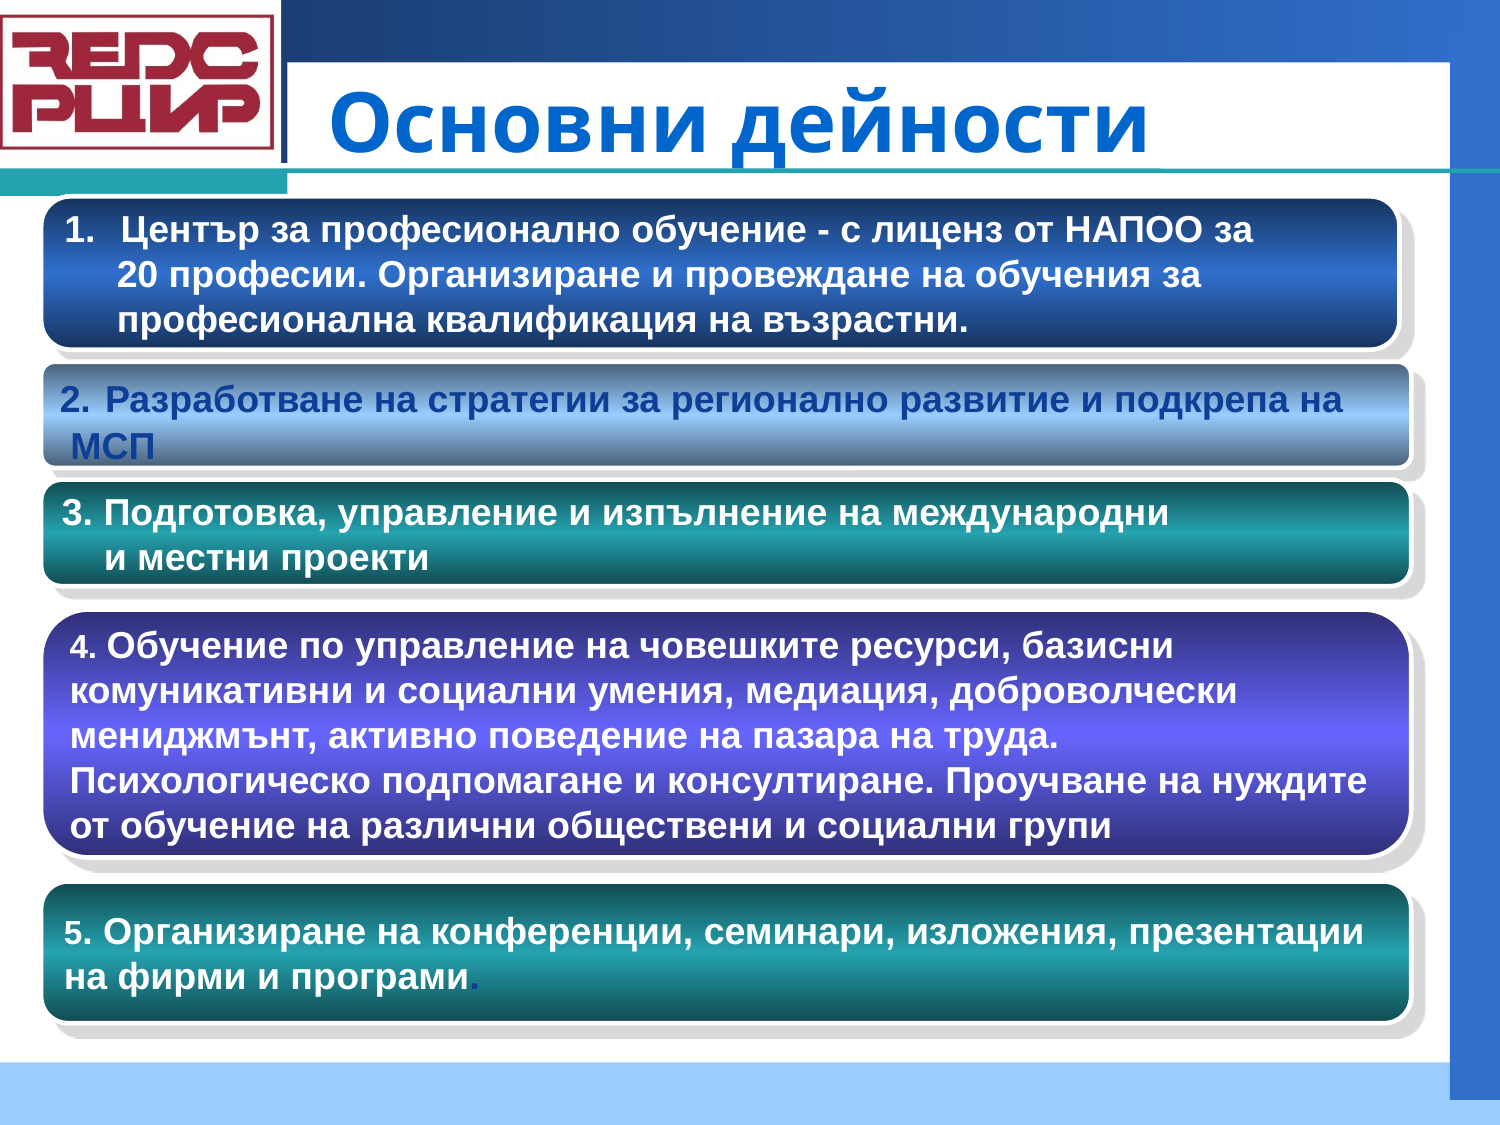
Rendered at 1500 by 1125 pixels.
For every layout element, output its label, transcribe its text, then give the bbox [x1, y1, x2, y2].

picture [0, 0, 282, 165]
text_box 3. Подготовка, управление и изпълнение на международни и местни проекти [41, 479, 1412, 587]
title Основни дейности [312, 74, 1438, 163]
text_box 2. Разработване на стратегии за регионално развитие и подкрепа на МСП [41, 361, 1412, 468]
text_box Център за професионално обучение - с лиценз от НАПОО за 20 професии. Организиране и провеждане на обучения за професионална квалификация на възрастни. [41, 196, 1400, 350]
text_box 4. Обучение по управление на човешките ресурси, базисни комуникативни и социални умения, медиация, доброволчески мениджмънт, активно поведение на пазара на труда. Психологическо подпомагане и консултиране. Проучване на нуждите от обучение на различни обществени и социални групи [41, 609, 1412, 858]
text_box 5. Организиране на конференции, семинари, изложения, презентации на фирми и програми. [41, 881, 1412, 1024]
